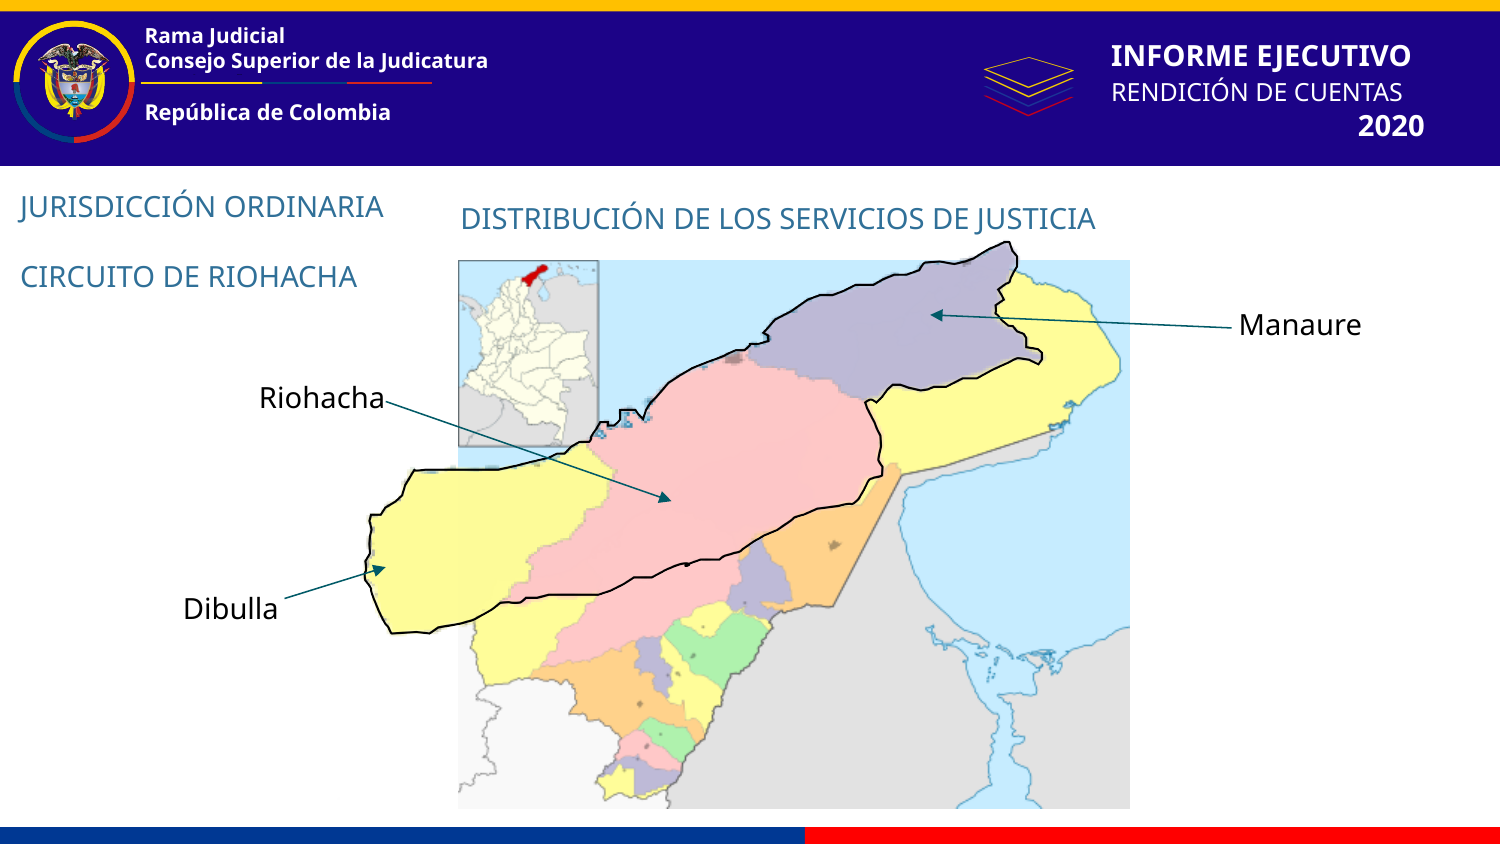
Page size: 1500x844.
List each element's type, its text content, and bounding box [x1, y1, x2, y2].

text_box Dibulla [168, 582, 301, 633]
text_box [385, 401, 672, 502]
text_box Riohacha [244, 372, 332, 423]
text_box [0, 826, 1500, 844]
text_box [0, 0, 332, 191]
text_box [929, 314, 1232, 329]
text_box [284, 566, 386, 599]
text_box JURISDICCIÓN ORDINARIA CIRCUITO DE RIOHACHA [5, 199, 332, 301]
picture [337, 0, 1500, 825]
